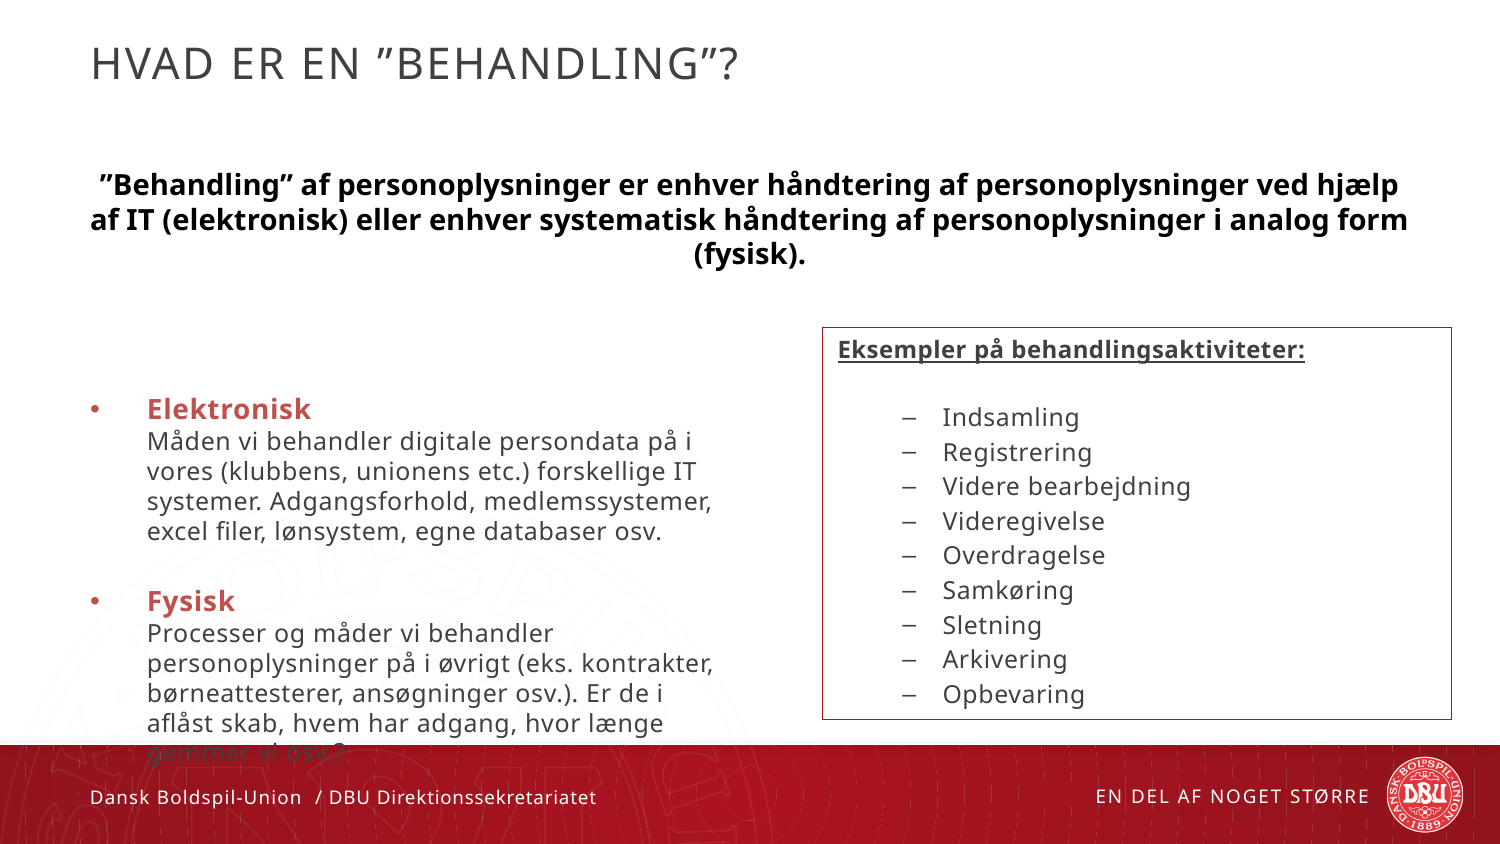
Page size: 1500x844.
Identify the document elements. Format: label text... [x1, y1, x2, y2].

list Elektronisk Måden vi behandler digitale persondata på i vores (klubbens, unionens etc.) forskellige IT systemer. Adgangsforhold, medlemssystemer, excel filer, lønsystem, egne databaser osv. Fysisk Processer og måder vi behandler personoplysninger på i øvrigt (eks. kontrakter, børneattesterer, ansøgninger osv.). Er de i aflåst skab, hvem har adgang, hvor længe gemmer vi osv.? [75, 384, 738, 802]
list Eksempler på behandlingsaktiviteter: Indsamling Registrering Videre bearbejdning Videregivelse Overdragelse Samkøring Sletning Arkivering Opbevaring [822, 327, 1452, 720]
text_box ”Behandling” af personoplysninger er enhver håndtering af personoplysninger ved hjælp af IT (elektronisk) eller enhver systematisk håndtering af personoplysninger i analog form (fysisk). [74, 158, 1425, 324]
title Hvad er en ”behandling”? [75, 18, 1425, 158]
